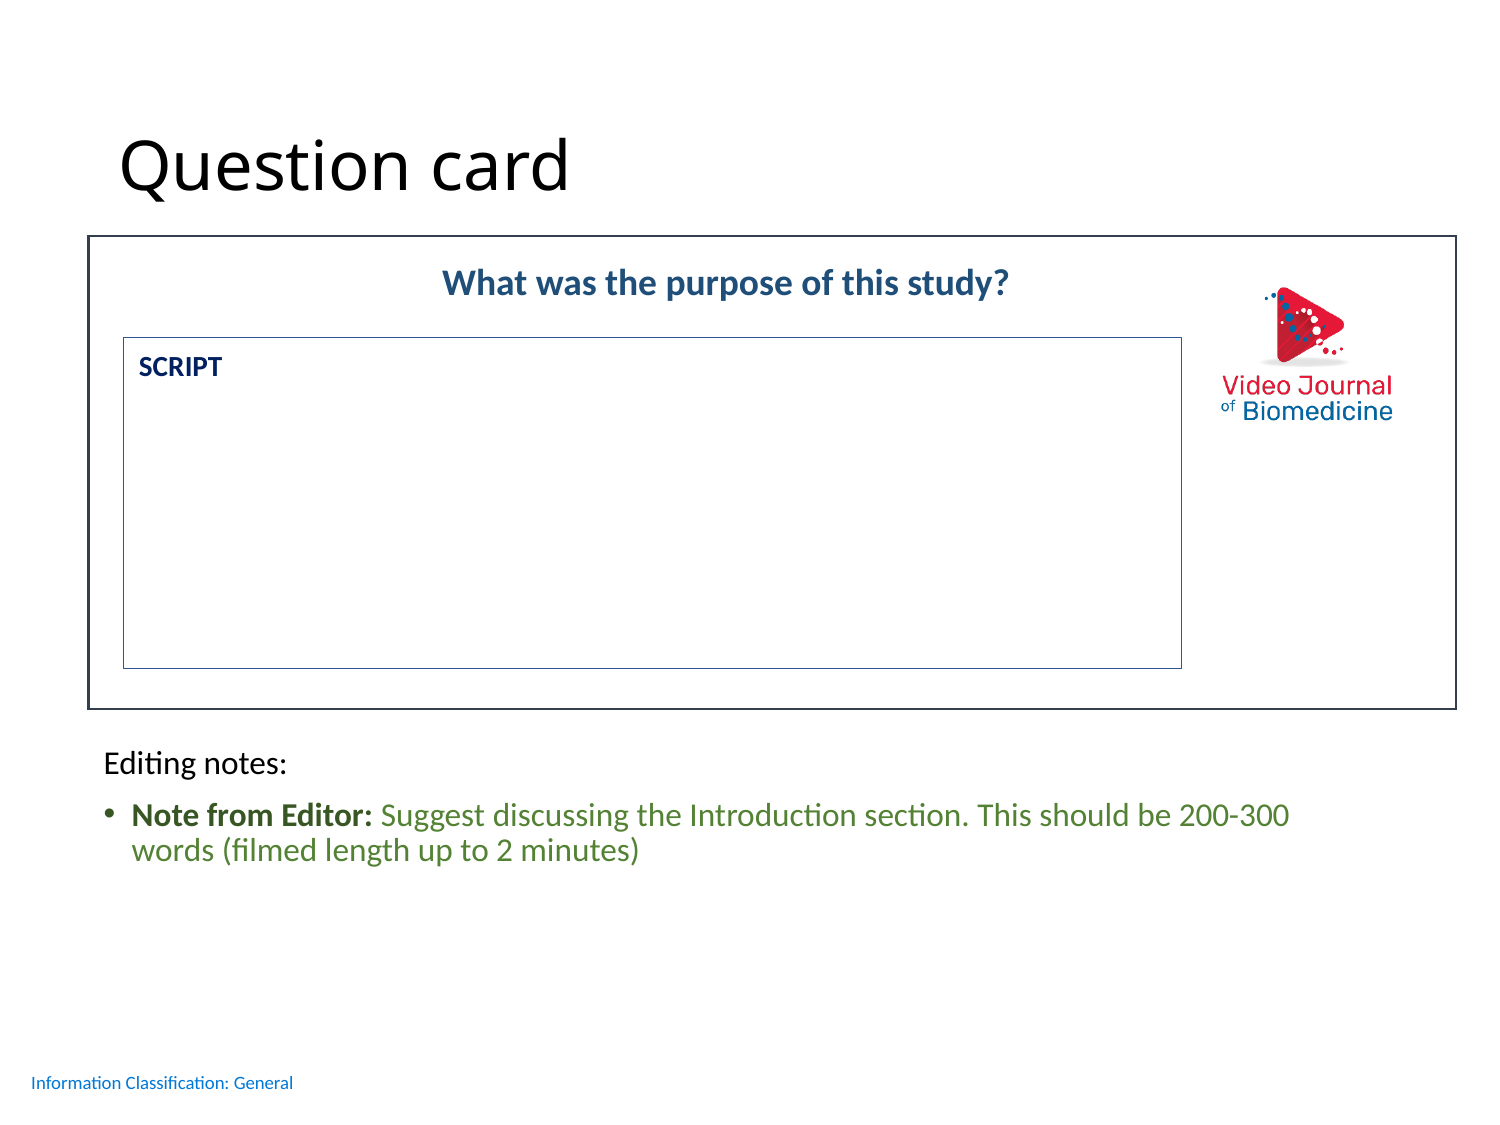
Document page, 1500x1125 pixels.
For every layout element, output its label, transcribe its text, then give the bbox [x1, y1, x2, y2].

picture [1187, 266, 1432, 455]
text_box SCRIPT [123, 337, 1182, 669]
text_box Editing notes: Note from Editor: Suggest discussing the Introduction section. This should be 200-300 words (filmed length up to 2 minutes) [88, 738, 1365, 1116]
text_box What was the purpose of this study? [328, 250, 1125, 335]
text_box [87, 235, 1457, 710]
title Question card [103, 59, 1397, 278]
